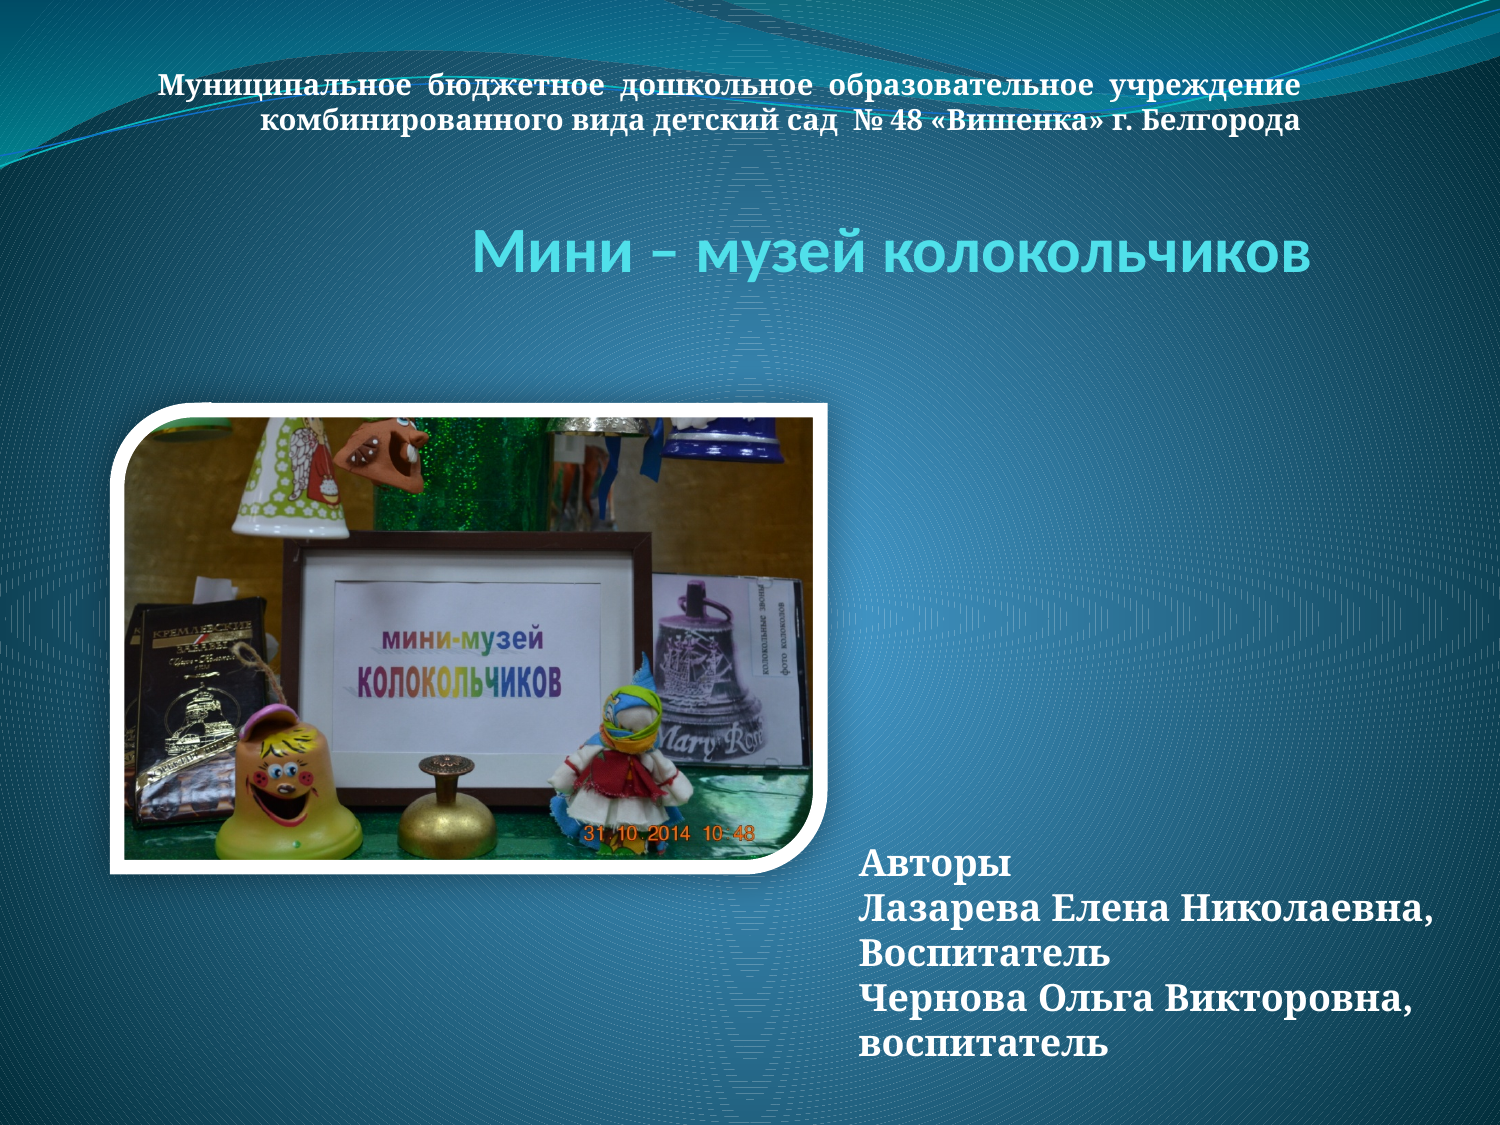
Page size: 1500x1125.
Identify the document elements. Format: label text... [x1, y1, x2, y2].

title Мини – музей колокольчиков [175, 175, 1360, 364]
text_box Авторы Лазарева Елена Николаевна, Воспитатель Чернова Ольга Викторовна, воспитатель [843, 786, 1454, 1117]
picture [116, 409, 821, 868]
subtitle Муниципальное бюджетное дошкольное образовательное учреждение комбинированного вида детский сад № 48 «Вишенка» г. Белгорода [128, 58, 1313, 148]
